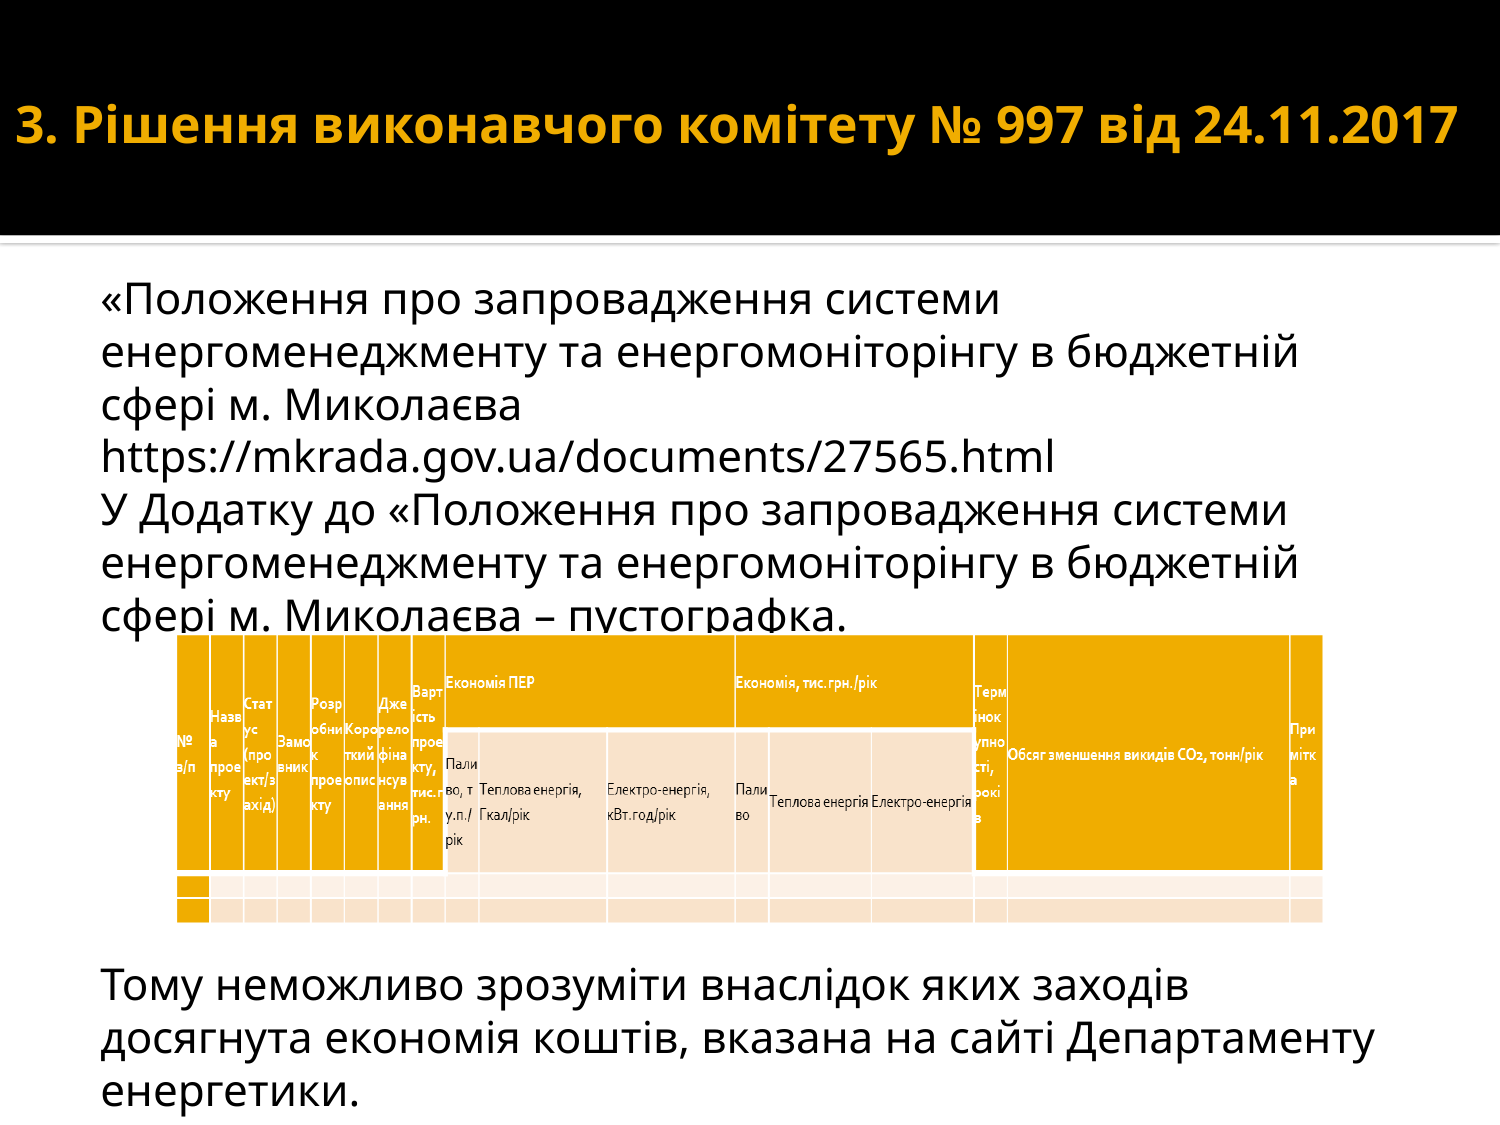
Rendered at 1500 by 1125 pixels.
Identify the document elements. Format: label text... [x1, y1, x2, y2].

title 3. Рішення виконавчого комітету № 997 від 24.11.2017 [0, 54, 1500, 261]
list «Положення про запровадження системи енергоменеджменту та енергомоніторінгу в бюджетній сфері м. Миколаєва https://mkrada.gov.ua/documents/27565.html У Додатку до «Положення про запровадження системи енергоменеджменту та енергомоніторінгу в бюджетній сфері м. Миколаєва – пустографка. Тому неможливо зрозуміти внаслідок яких заходів досягнута економія коштів, вказана на сайті Департаменту енергетики. [75, 255, 1425, 1125]
picture [176, 633, 1323, 923]
